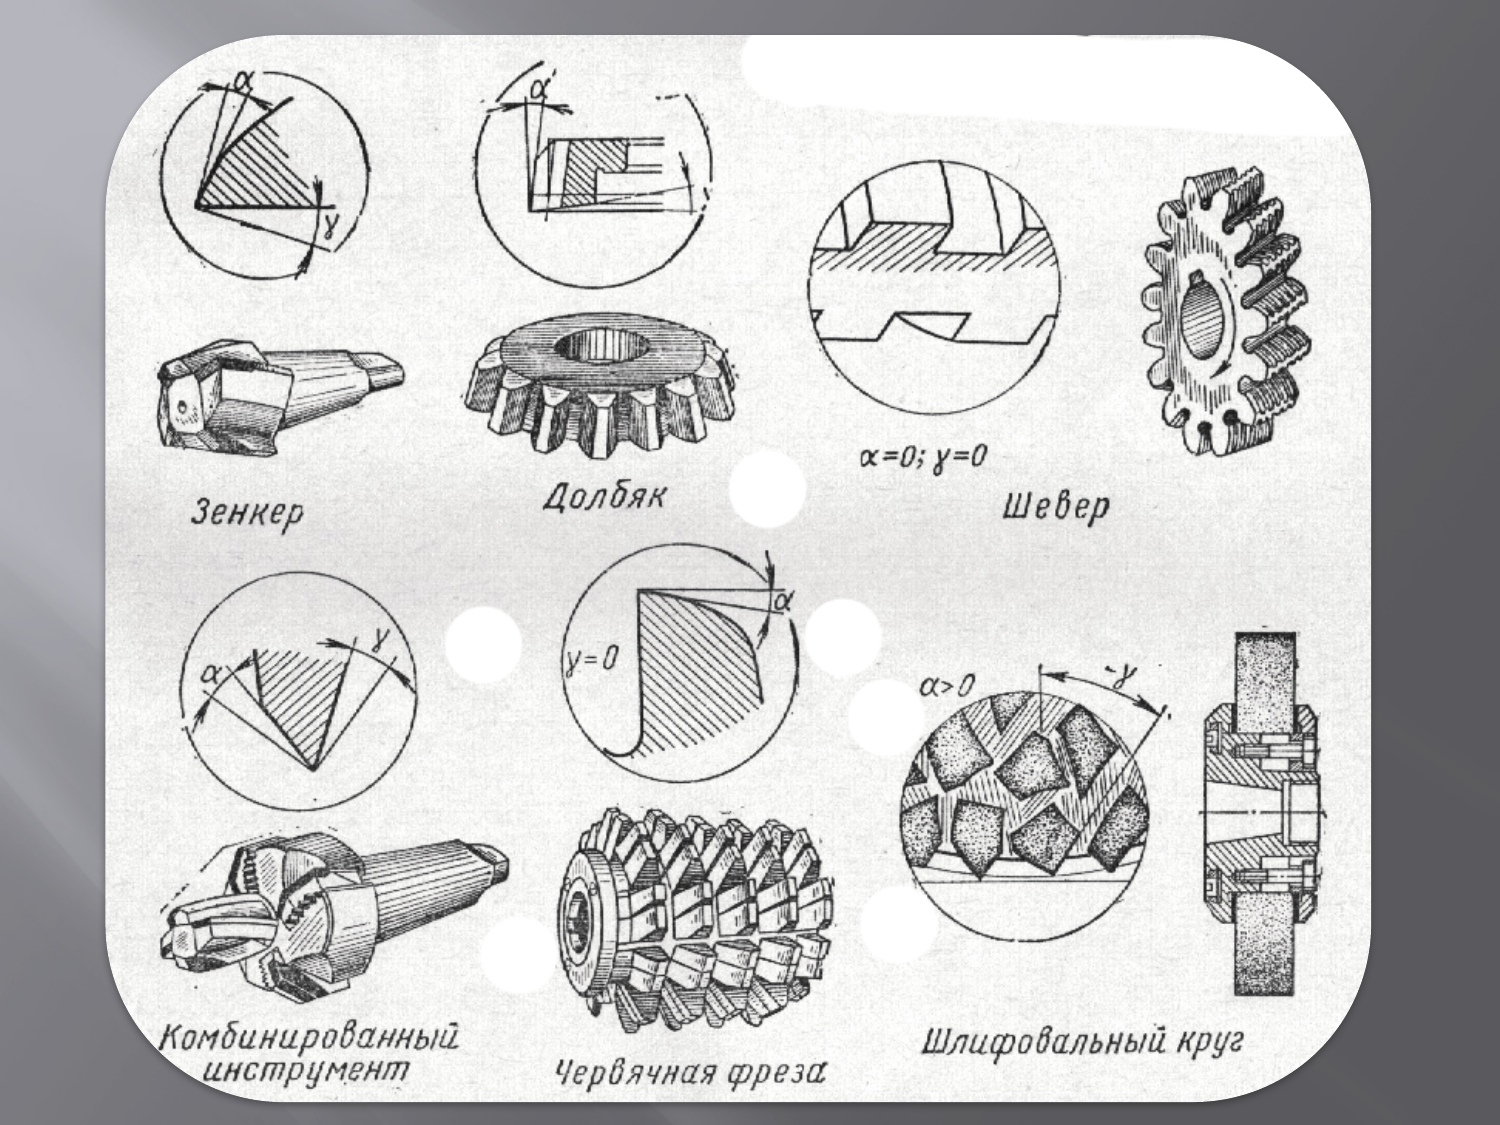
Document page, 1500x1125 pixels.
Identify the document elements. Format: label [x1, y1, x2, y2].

picture [105, 34, 1372, 1103]
